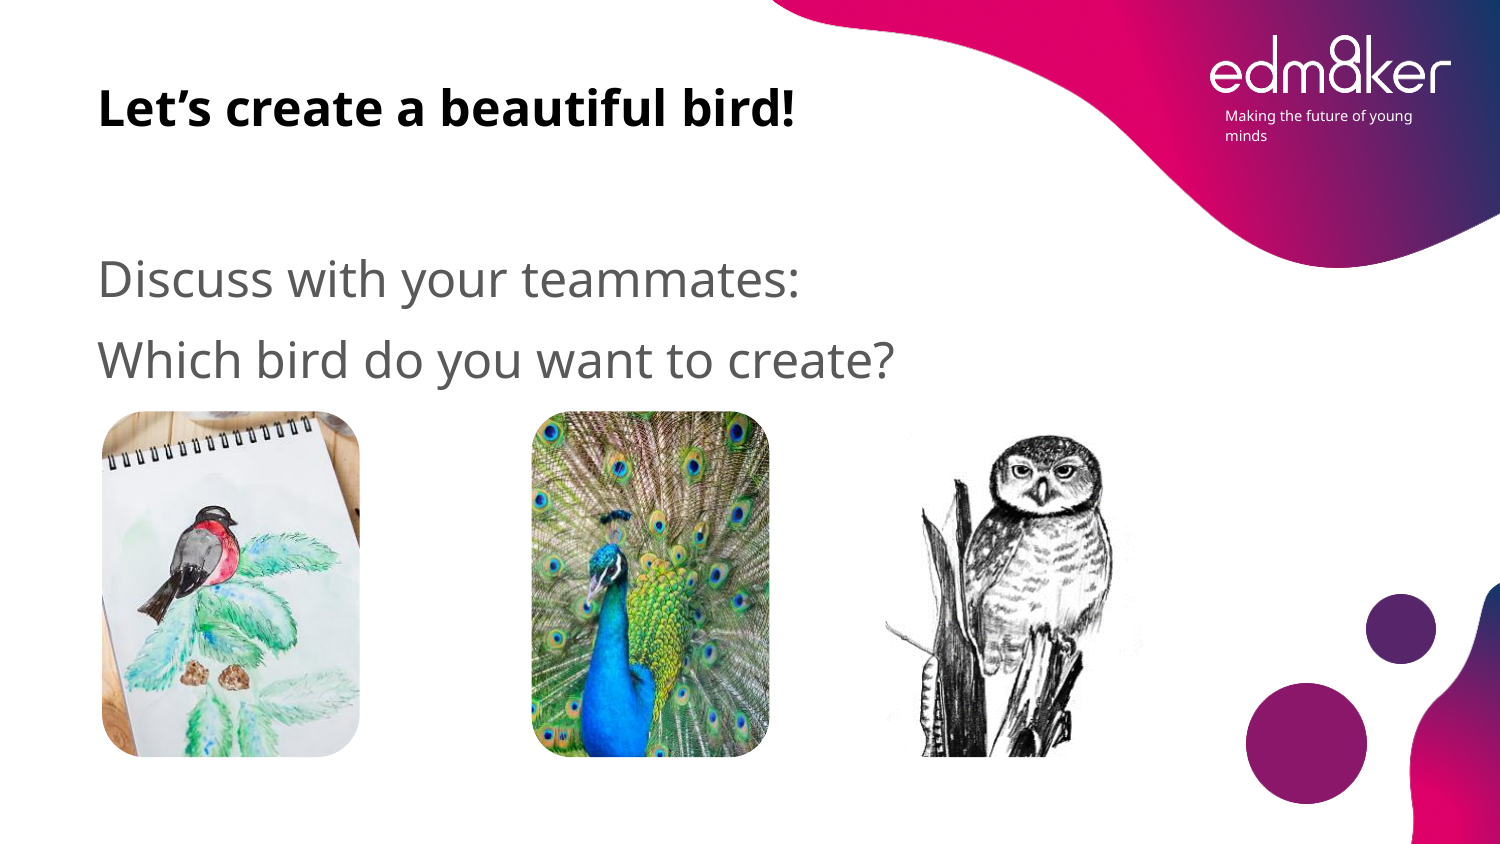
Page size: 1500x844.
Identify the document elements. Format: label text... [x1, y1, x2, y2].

picture [101, 411, 360, 758]
picture [752, 0, 1500, 268]
picture [531, 411, 770, 758]
picture [885, 411, 1159, 758]
picture [1246, 726, 1367, 804]
picture [1367, 560, 1500, 844]
title Let’s create a beautiful bird! [82, 61, 899, 190]
list Discuss with your teammates: Which bird do you want to create? [82, 211, 1367, 726]
